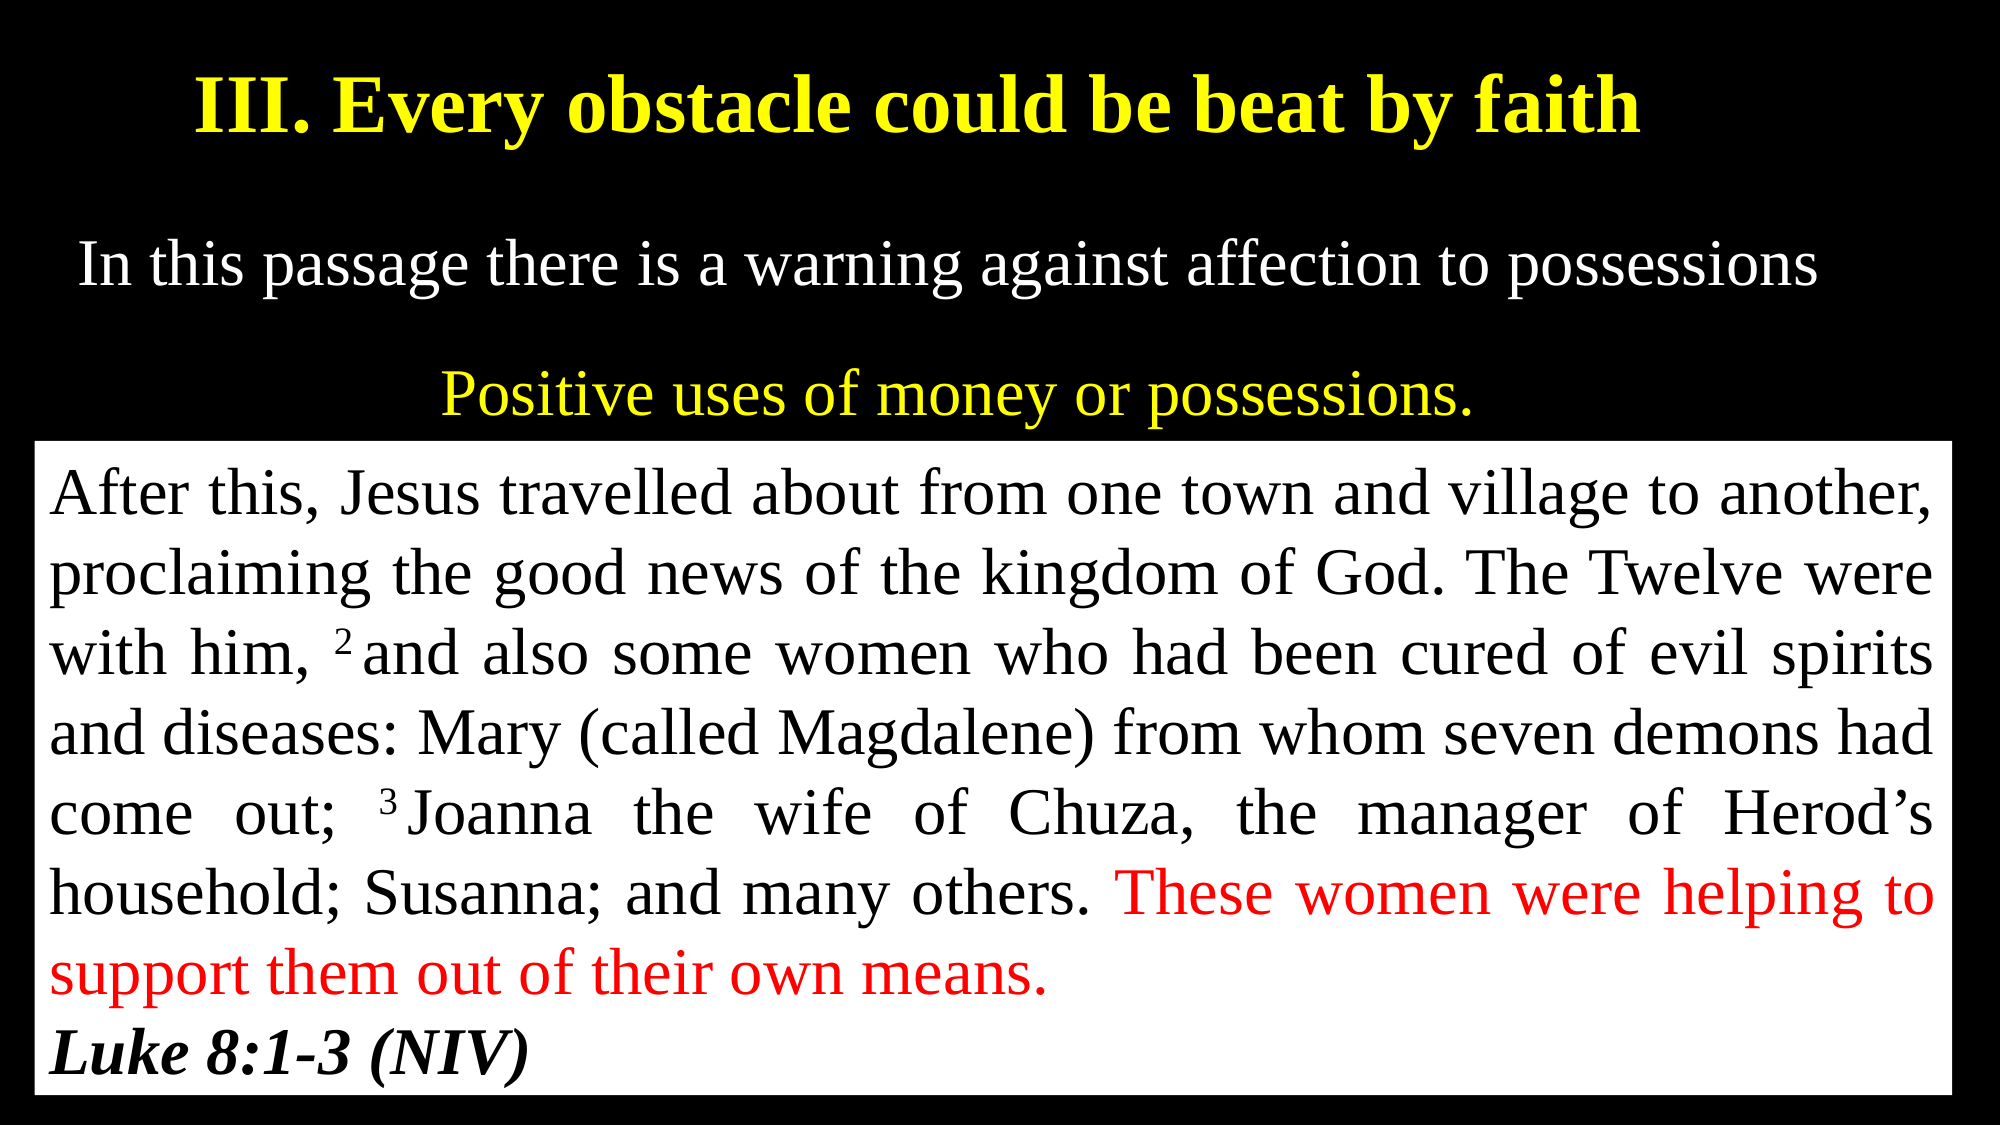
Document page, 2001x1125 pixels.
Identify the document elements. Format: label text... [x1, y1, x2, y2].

text_box III. Every obstacle could be beat by faith [179, 41, 1658, 157]
text_box After this, Jesus travelled about from one town and village to another, proclaiming the good news of the kingdom of God. The Twelve were with him, 2 and also some women who had been cured of evil spirits and diseases: Mary (called Magdalene) from whom seven demons had come out; 3 Joanna the wife of Chuza, the manager of Herod’s household; Susanna; and many others. These women were helping to support them out of their own means. Luke 8:1-3 (NIV) [34, 440, 1953, 1096]
text_box Positive uses of money or possessions. [425, 341, 1493, 437]
text_box In this passage there is a warning against affection to possessions [62, 211, 1925, 307]
